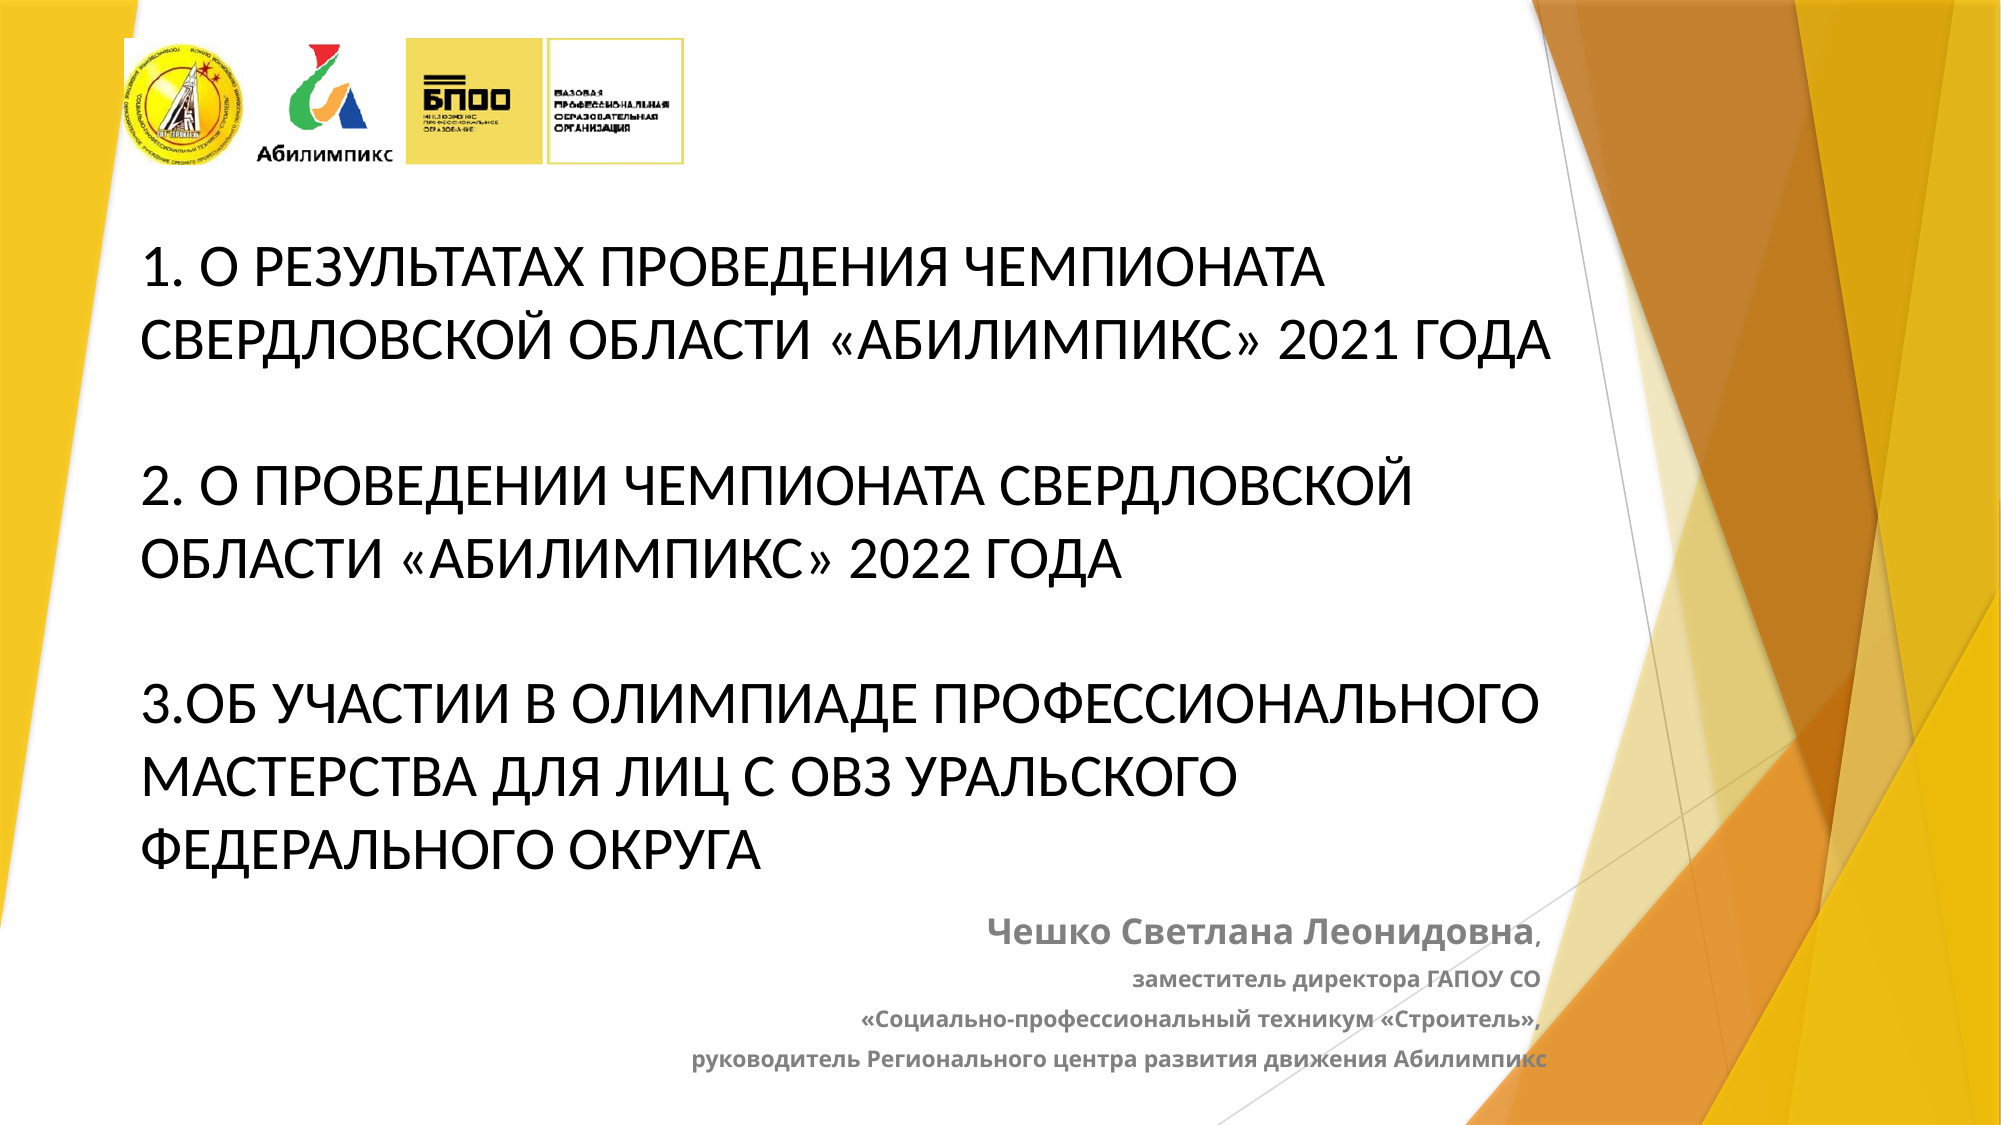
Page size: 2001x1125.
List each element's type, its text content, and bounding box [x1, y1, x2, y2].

title 1. О результатах проведения чемпионата Свердловской области «абилимпикс» 2021 года 2. о проведении чемпионата Свердловской области «абилимпикс» 2022 года 3.Об участии в олимпиаде профессионального мастерства для лиц с овз уральского федерального округа [124, 210, 1588, 889]
subtitle Чешко Светлана Леонидовна, заместитель директора ГАПОУ СО «Социально-профессиональный техникум «Строитель», руководитель Регионального центра развития движения Абилимпикс [288, 901, 1563, 1082]
picture [124, 38, 685, 165]
